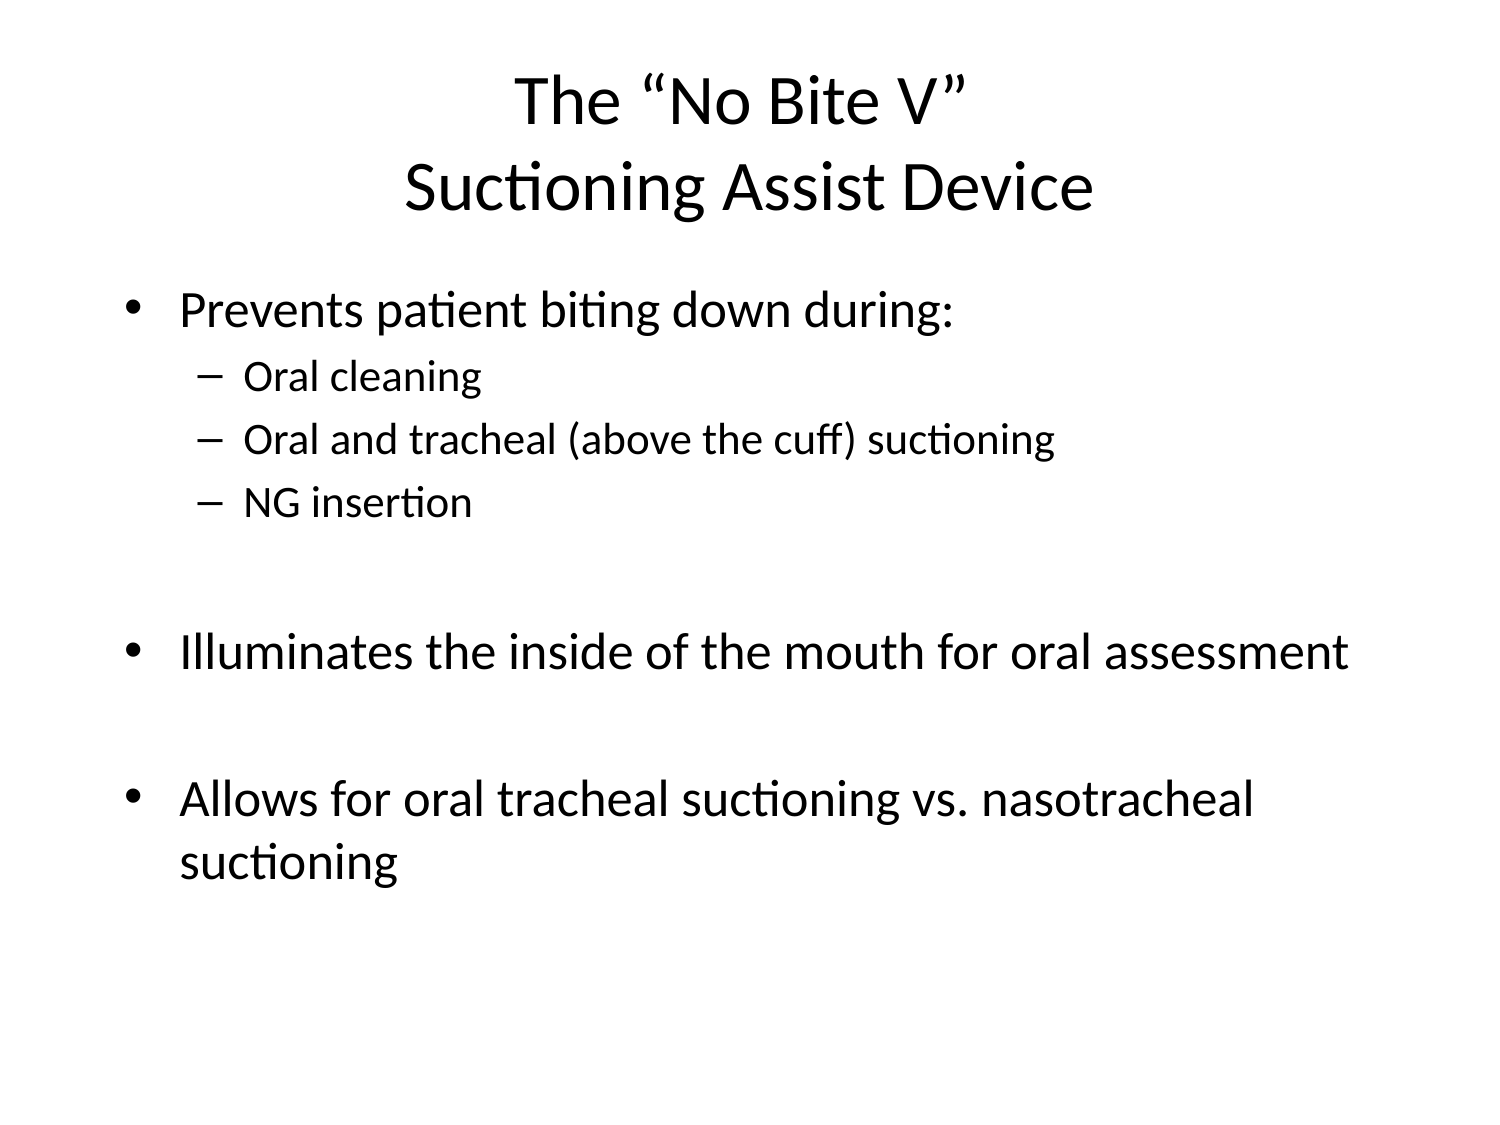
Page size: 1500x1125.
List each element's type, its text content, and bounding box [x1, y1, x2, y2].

title The “No Bite V” Suctioning Assist Device [75, 45, 1425, 233]
list Prevents patient biting down during: Oral cleaning Oral and tracheal (above the cuff) suctioning NG insertion Illuminates the inside of the mouth for oral assessment Allows for oral tracheal suctioning vs. nasotracheal suctioning [109, 267, 1385, 943]
